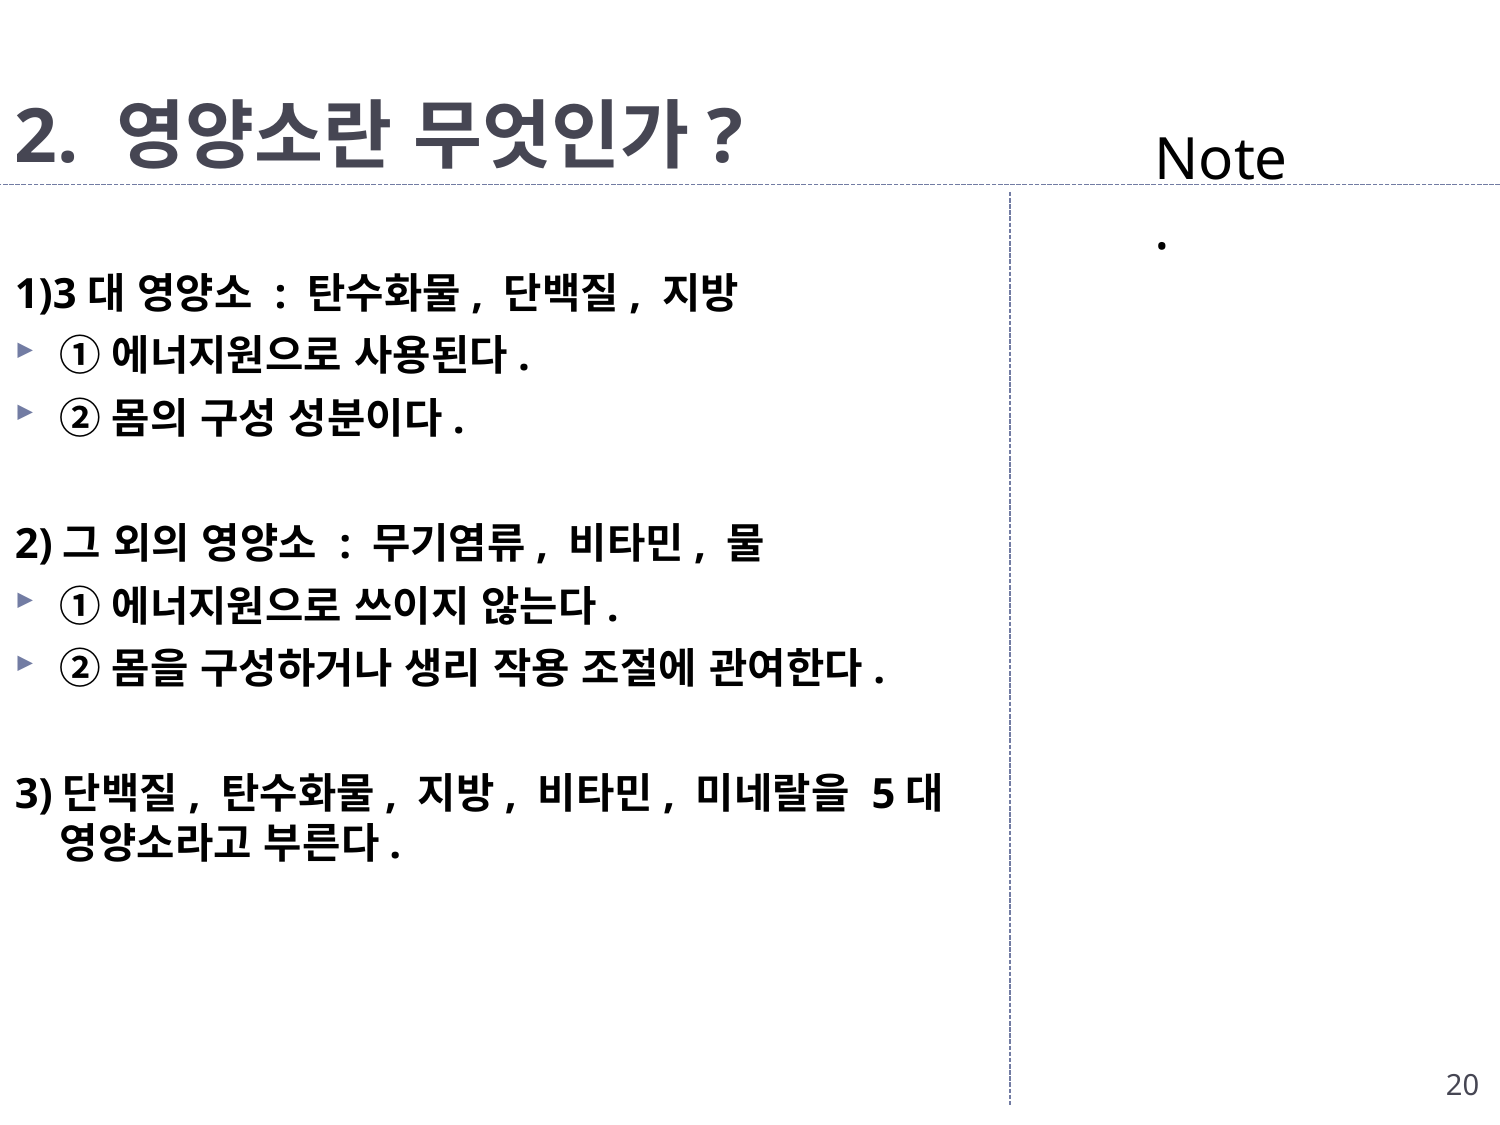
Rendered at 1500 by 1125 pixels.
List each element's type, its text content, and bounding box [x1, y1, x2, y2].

title 2. 영양소란 무엇인가? [0, 70, 1500, 184]
text_box Note. [1139, 198, 1317, 339]
slide_number 20 [1169, 1058, 1495, 1119]
list 1)3대 영양소 : 탄수화물, 단백질, 지방 ①에너지원으로 사용된다. ②몸의 구성 성분이다. 2)그 외의 영양소 : 무기염류, 비타민, 물 ①에너지원으로 쓰이지 않는다. ②몸을 구성하거나 생리 작용 조절에 관여한다. 3)단백질, 탄수화물, 지방, 비타민, 미네랄을 5대 영양소라고 부른다. [0, 196, 1010, 1125]
